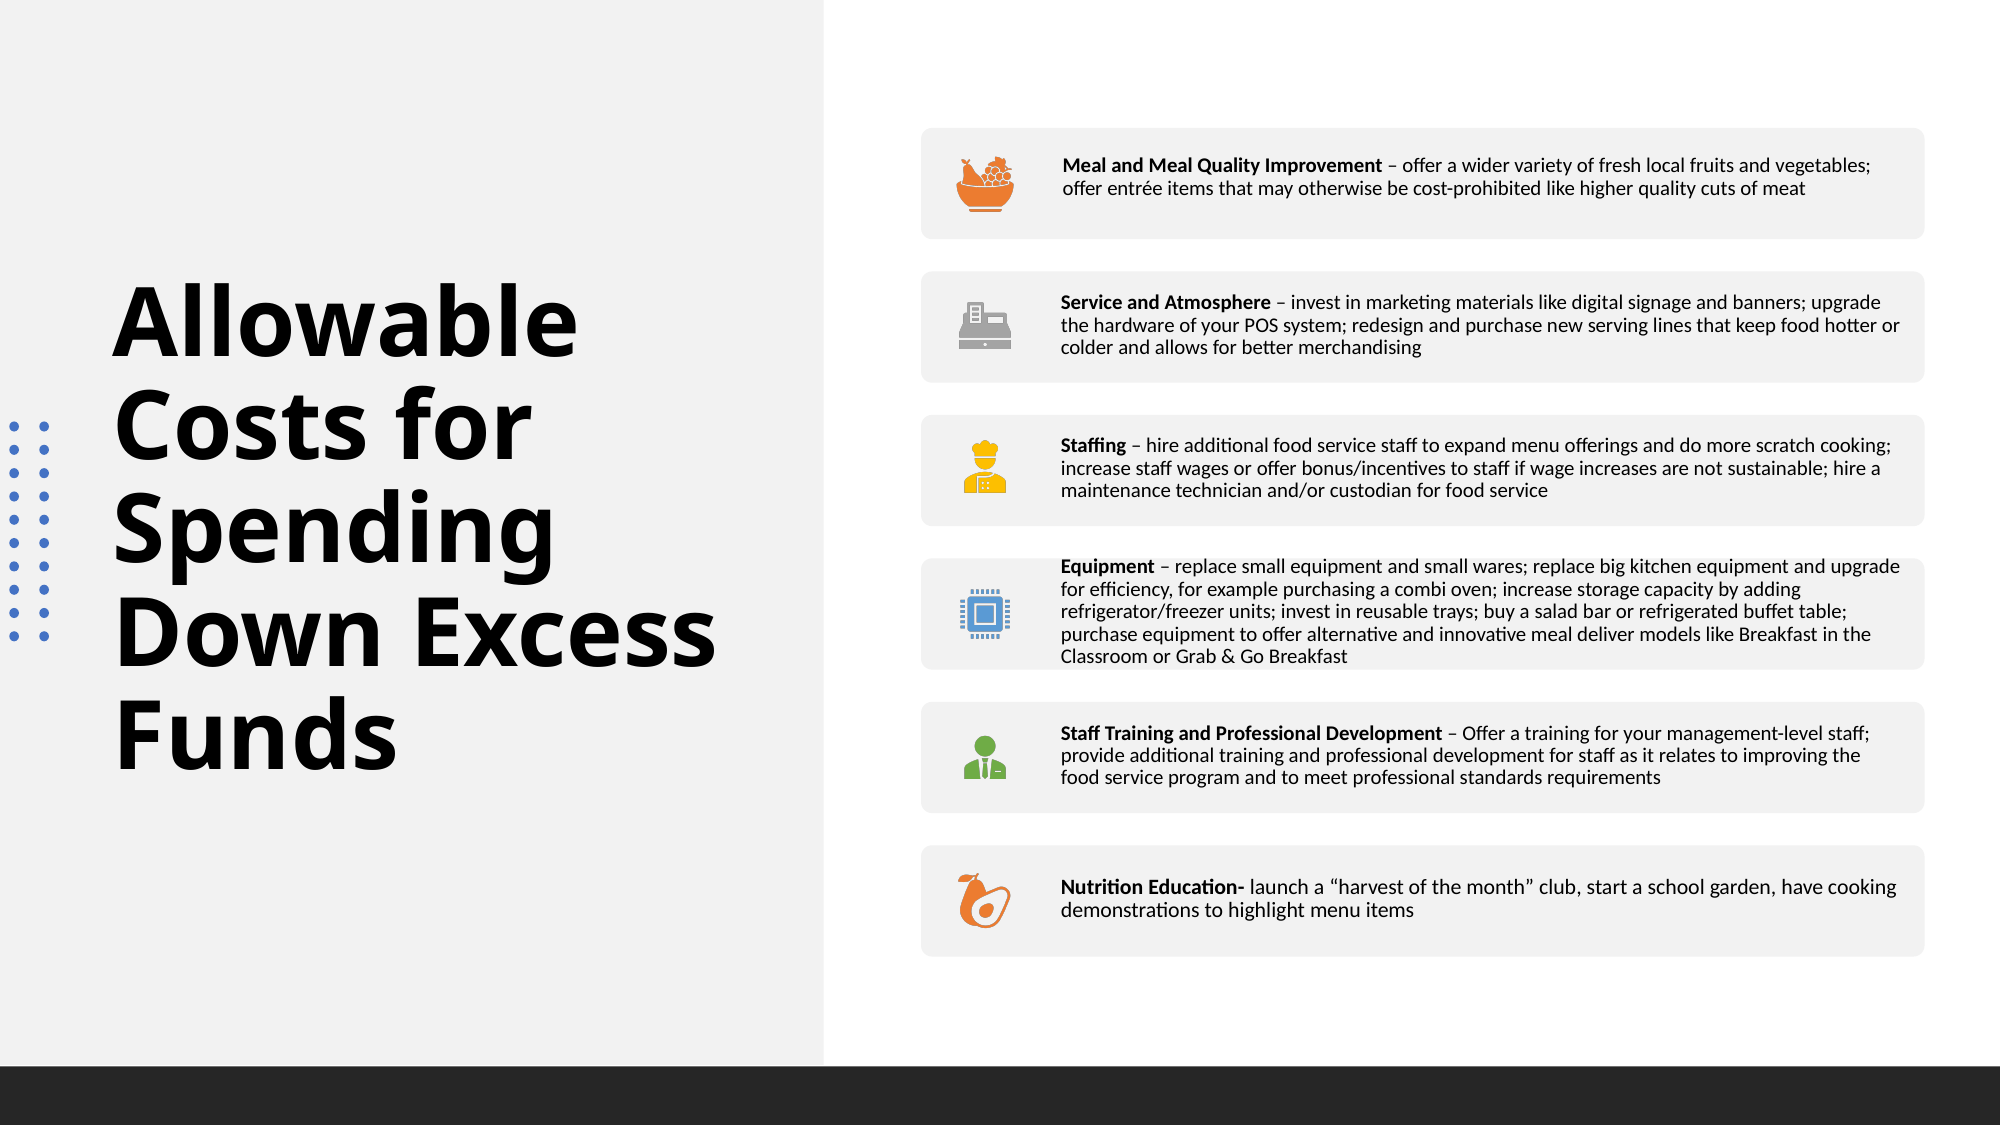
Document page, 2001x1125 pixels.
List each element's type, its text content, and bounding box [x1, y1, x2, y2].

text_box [9, 421, 49, 642]
text_box Allowable Costs for Spending Down Excess Funds [97, 198, 734, 866]
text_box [920, 74, 1925, 1010]
text_box [0, 0, 825, 1065]
text_box [825, 0, 2000, 1065]
text_box [0, 1065, 2000, 1125]
